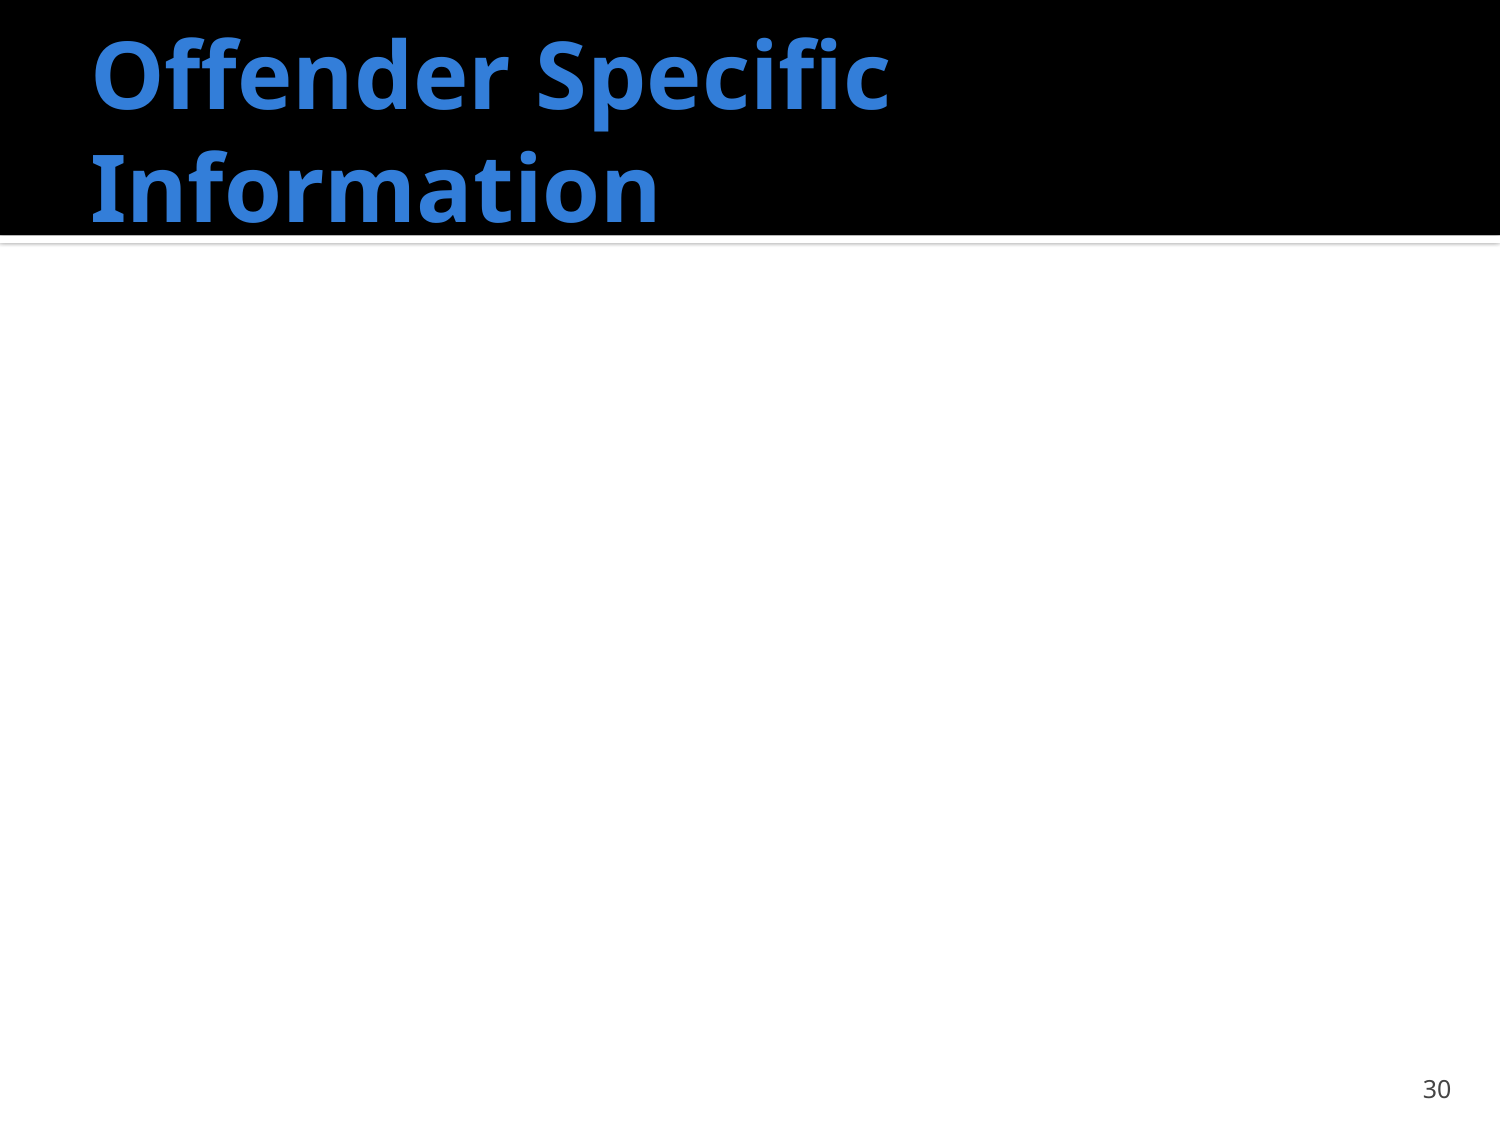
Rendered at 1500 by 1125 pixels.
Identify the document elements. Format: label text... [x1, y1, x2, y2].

title Offender Specific Information [75, 25, 1425, 231]
slide_number 30 [1345, 1062, 1467, 1108]
